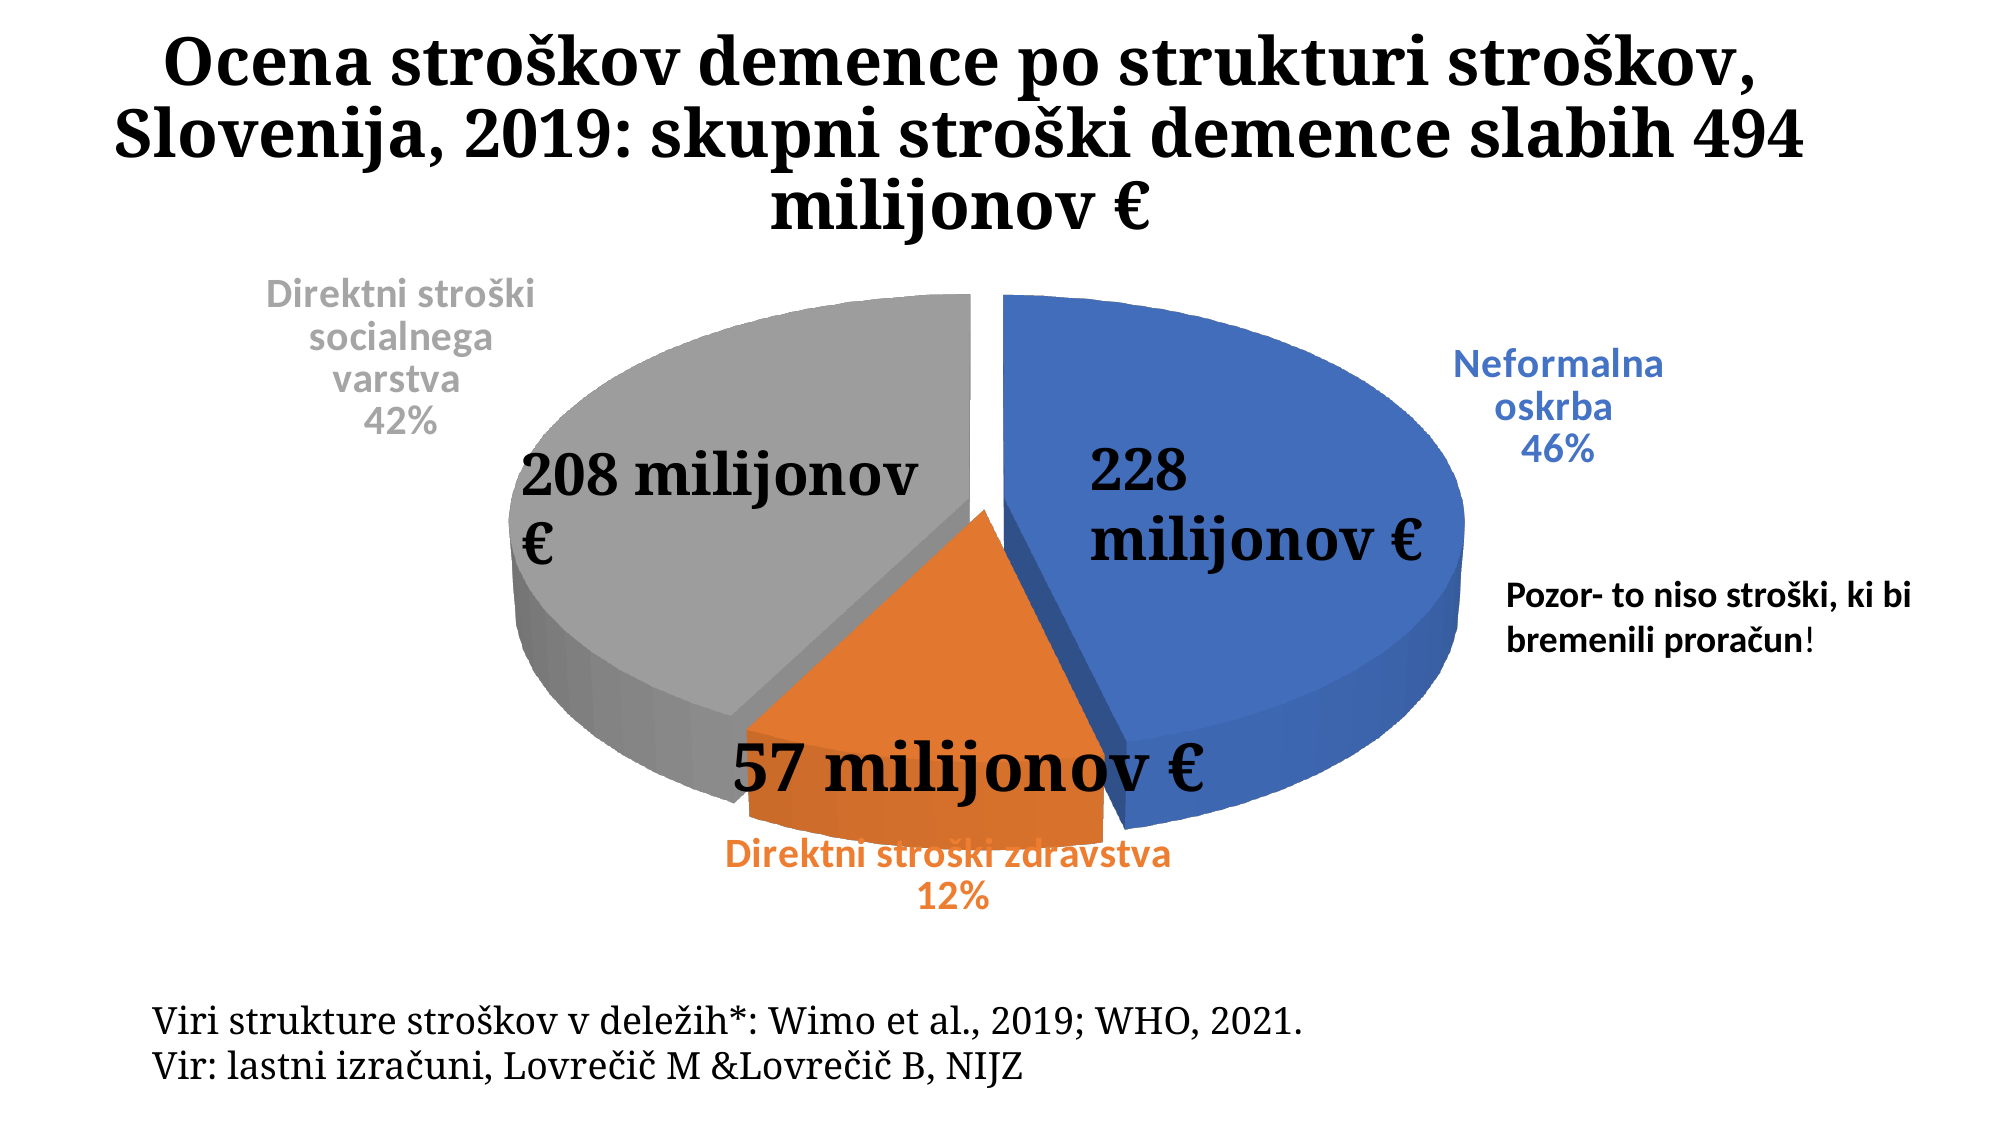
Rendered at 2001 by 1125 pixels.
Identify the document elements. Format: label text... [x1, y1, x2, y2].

text_box Viri strukture stroškov v deležih*: Wimo et al., 2019; WHO, 2021. Vir: lastni izračuni, Lovrečič M &Lovrečič B, NIJZ [137, 989, 1942, 1125]
title Ocena stroškov demence po strukturi stroškov, Slovenija, 2019: skupni stroški demence slabih 494 milijonov € [58, 59, 1863, 212]
text_box Pozor- to niso stroški, ki bi bremenili proračun! [1863, 562, 2000, 668]
chart [137, 211, 1863, 978]
